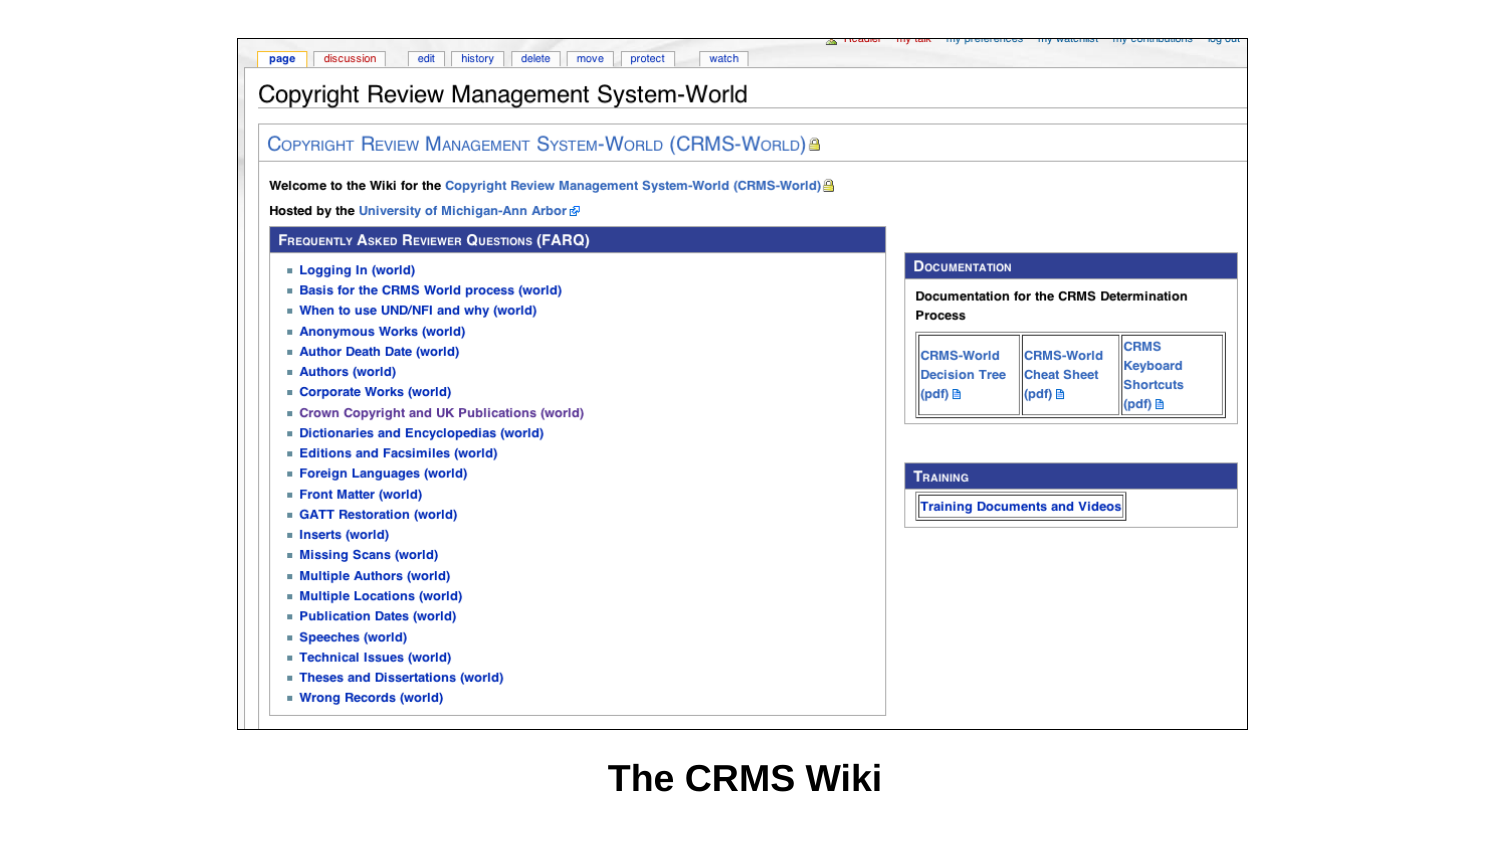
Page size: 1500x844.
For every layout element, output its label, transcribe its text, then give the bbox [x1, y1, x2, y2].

text_box The CRMS Wiki [593, 746, 898, 807]
picture [237, 38, 1249, 730]
